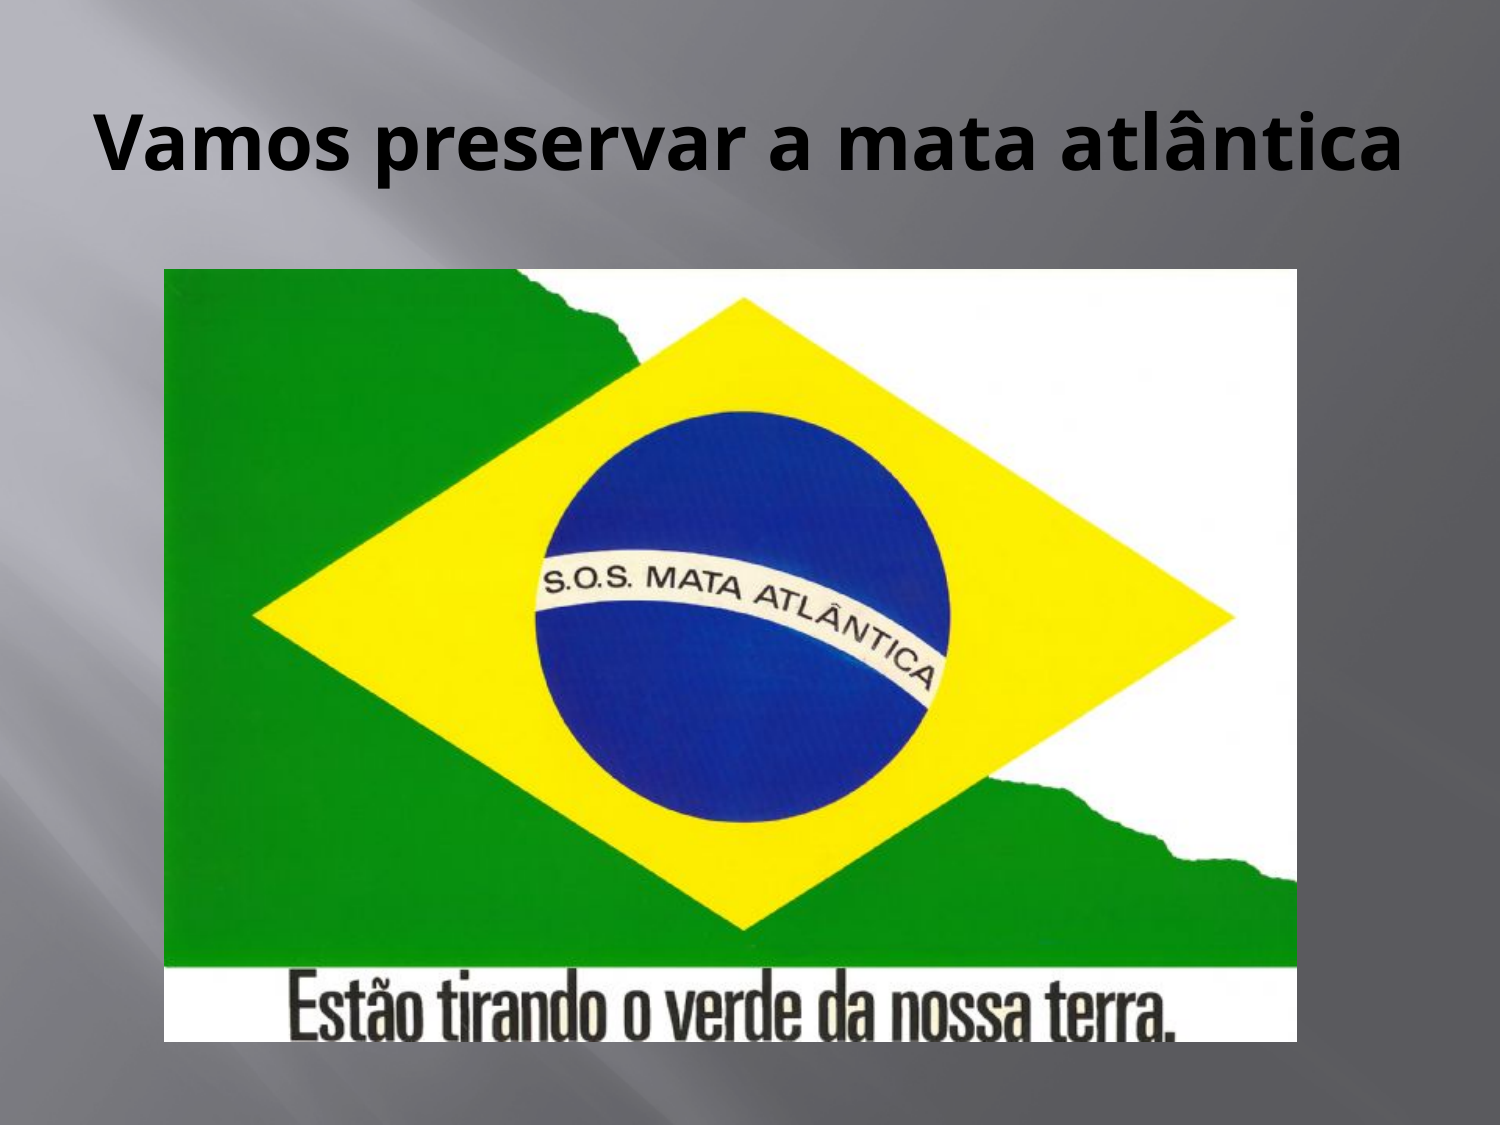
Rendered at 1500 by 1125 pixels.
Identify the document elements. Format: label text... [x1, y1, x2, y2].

title Vamos preservar a mata atlântica [75, 45, 1425, 233]
picture [163, 269, 1297, 1042]
